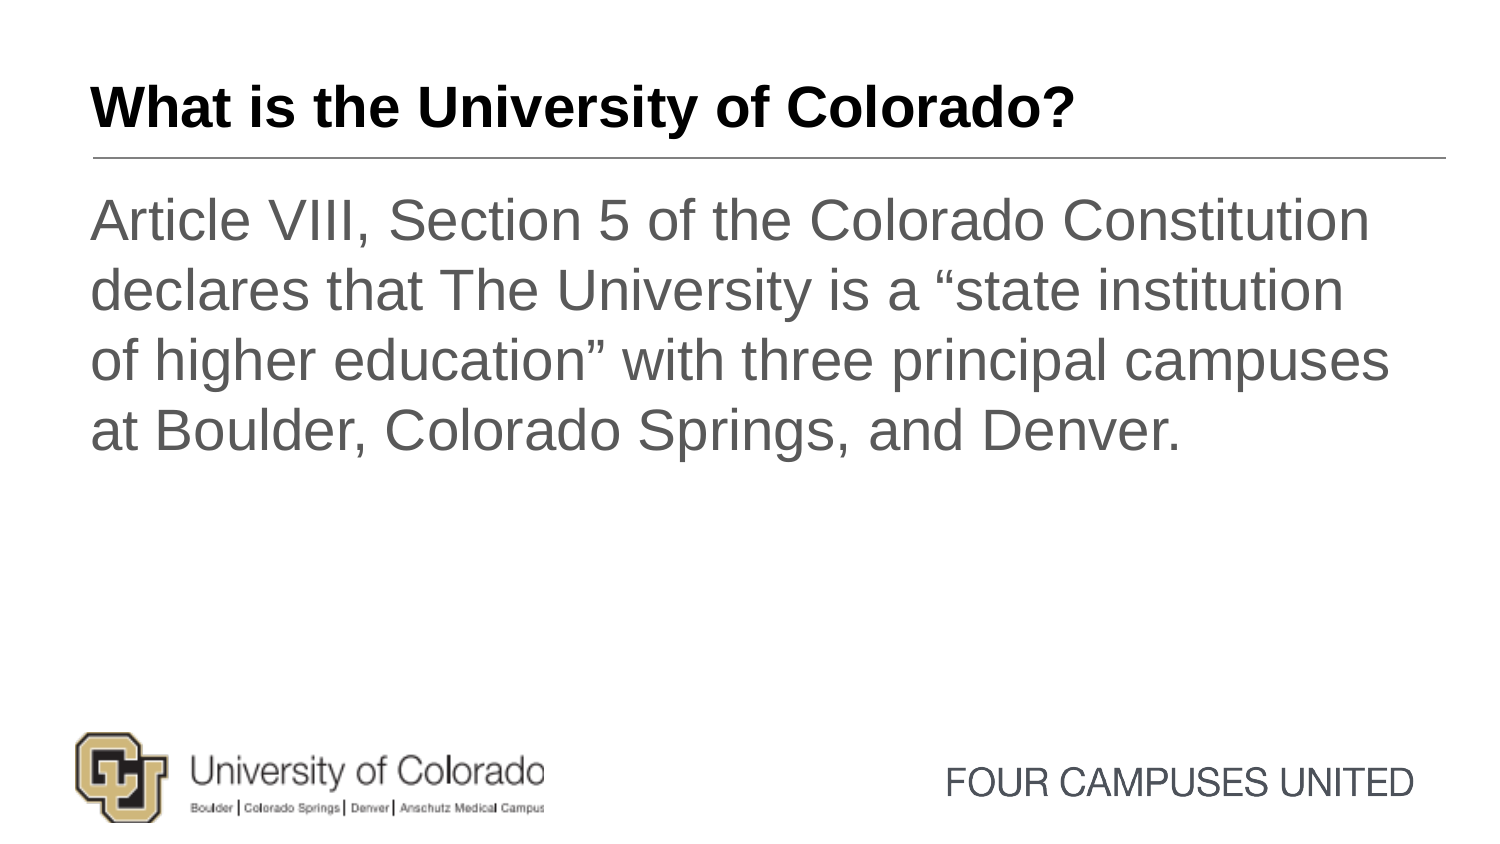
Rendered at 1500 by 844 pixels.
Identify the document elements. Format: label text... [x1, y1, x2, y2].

title What is the University of Colorado? [75, 33, 1425, 174]
picture [936, 761, 1425, 804]
list Article VIII, Section 5 of the Colorado Constitution declares that The University is a “state institution of higher education” with three principal campuses at Boulder, Colorado Springs, and Denver. [75, 174, 1425, 671]
